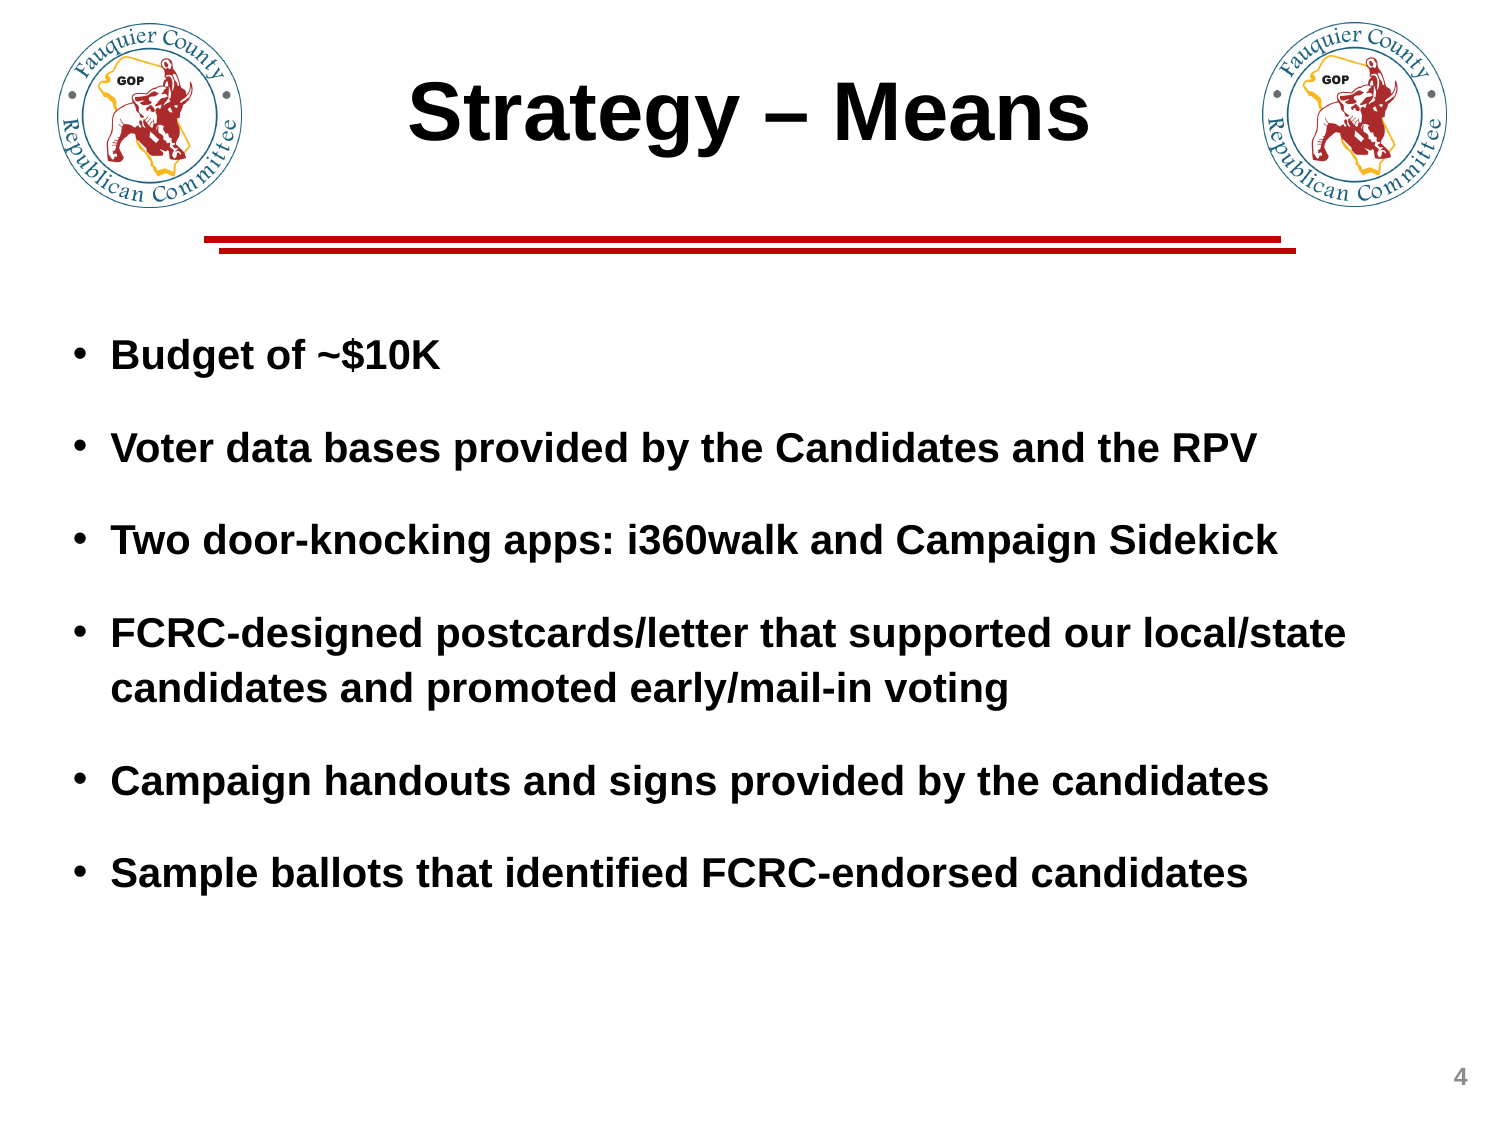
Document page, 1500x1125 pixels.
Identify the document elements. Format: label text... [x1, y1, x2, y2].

title Strategy – Means [242, 5, 1258, 223]
picture [1262, 22, 1447, 207]
slide_number 4 [1145, 1045, 1483, 1106]
list Budget of ~$10K Voter data bases provided by the Candidates and the RPV Two door-knocking apps: i360walk and Campaign Sidekick FCRC-designed postcards/letter that supported our local/state candidates and promoted early/mail-in voting Campaign handouts and signs provided by the candidates Sample ballots that identified FCRC-endorsed candidates [57, 315, 1444, 1052]
picture [57, 23, 242, 208]
